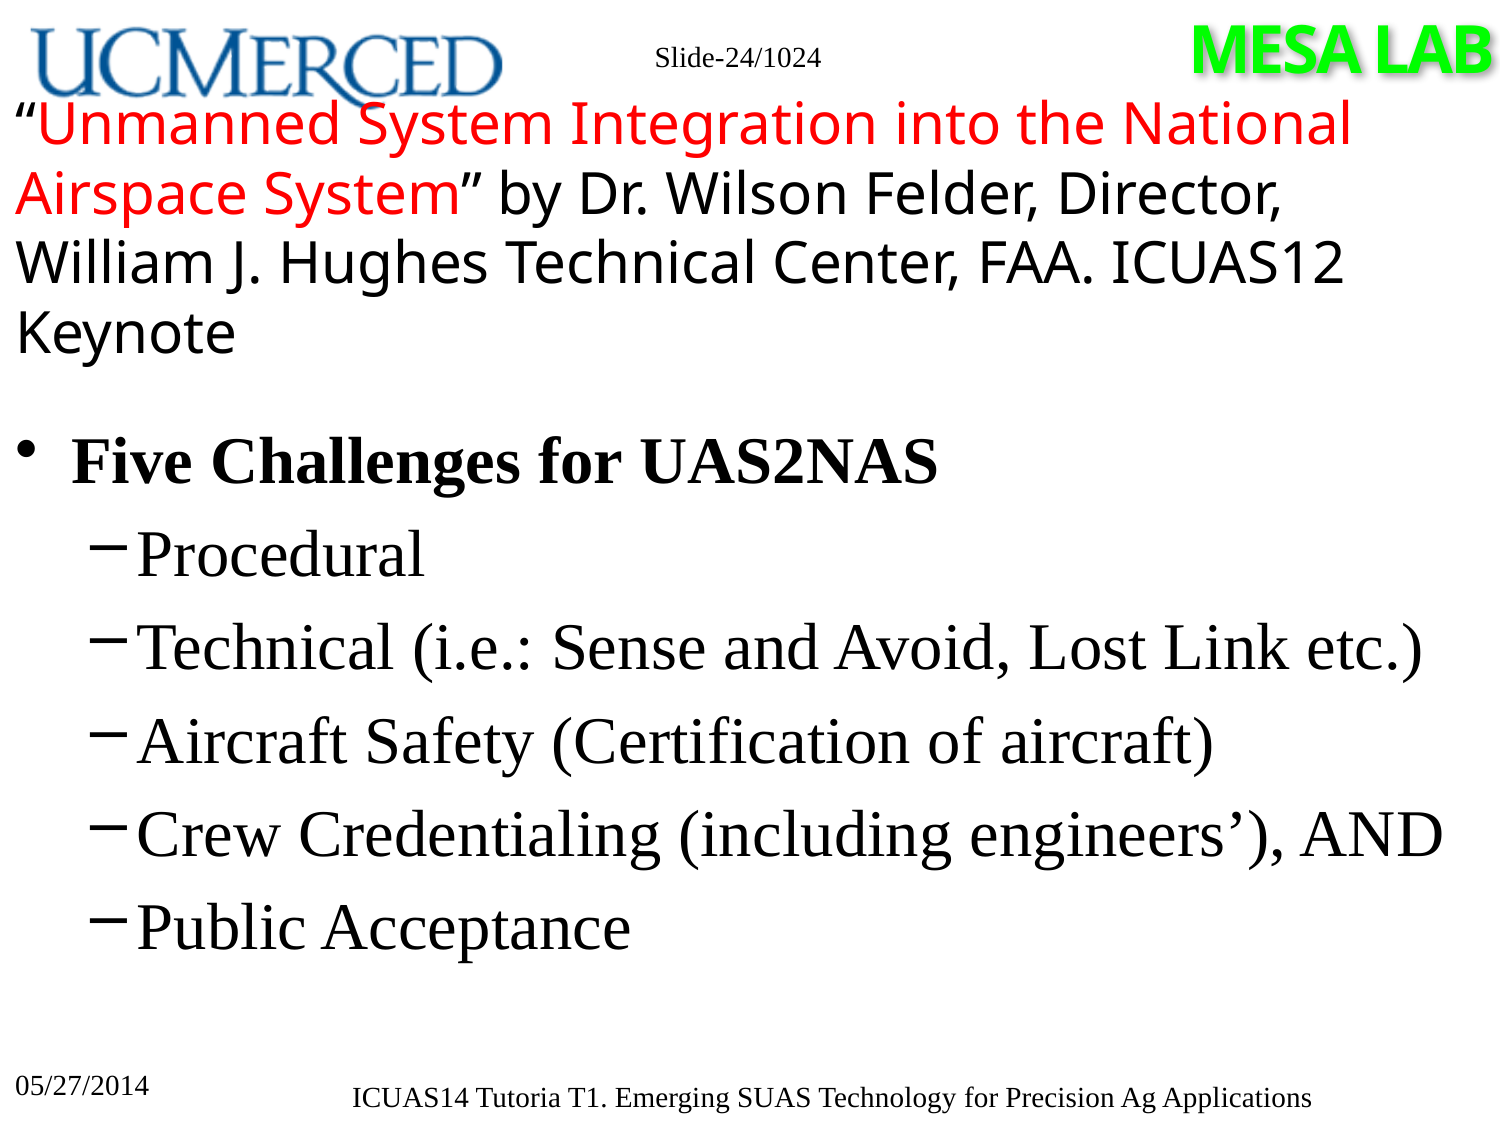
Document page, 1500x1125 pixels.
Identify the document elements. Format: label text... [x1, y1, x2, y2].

footer ICUAS14 Tutoria T1. Emerging SUAS Technology for Precision Ag Applications [313, 1070, 1353, 1125]
list Five Challenges for UAS2NAS Procedural Technical (i.e.: Sense and Avoid, Lost Link etc.) Aircraft Safety (Certification of aircraft) Crew Credentialing (including engineers’), AND Public Acceptance [0, 408, 1500, 1016]
slide_number Slide-24/1024 [548, 30, 928, 103]
picture [20, 16, 514, 126]
title “Unmanned System Integration into the National Airspace System” by Dr. Wilson Felder, Director, William J. Hughes Technical Center, FAA. ICUAS12 Keynote [0, 149, 1500, 303]
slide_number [0, 1058, 313, 1125]
